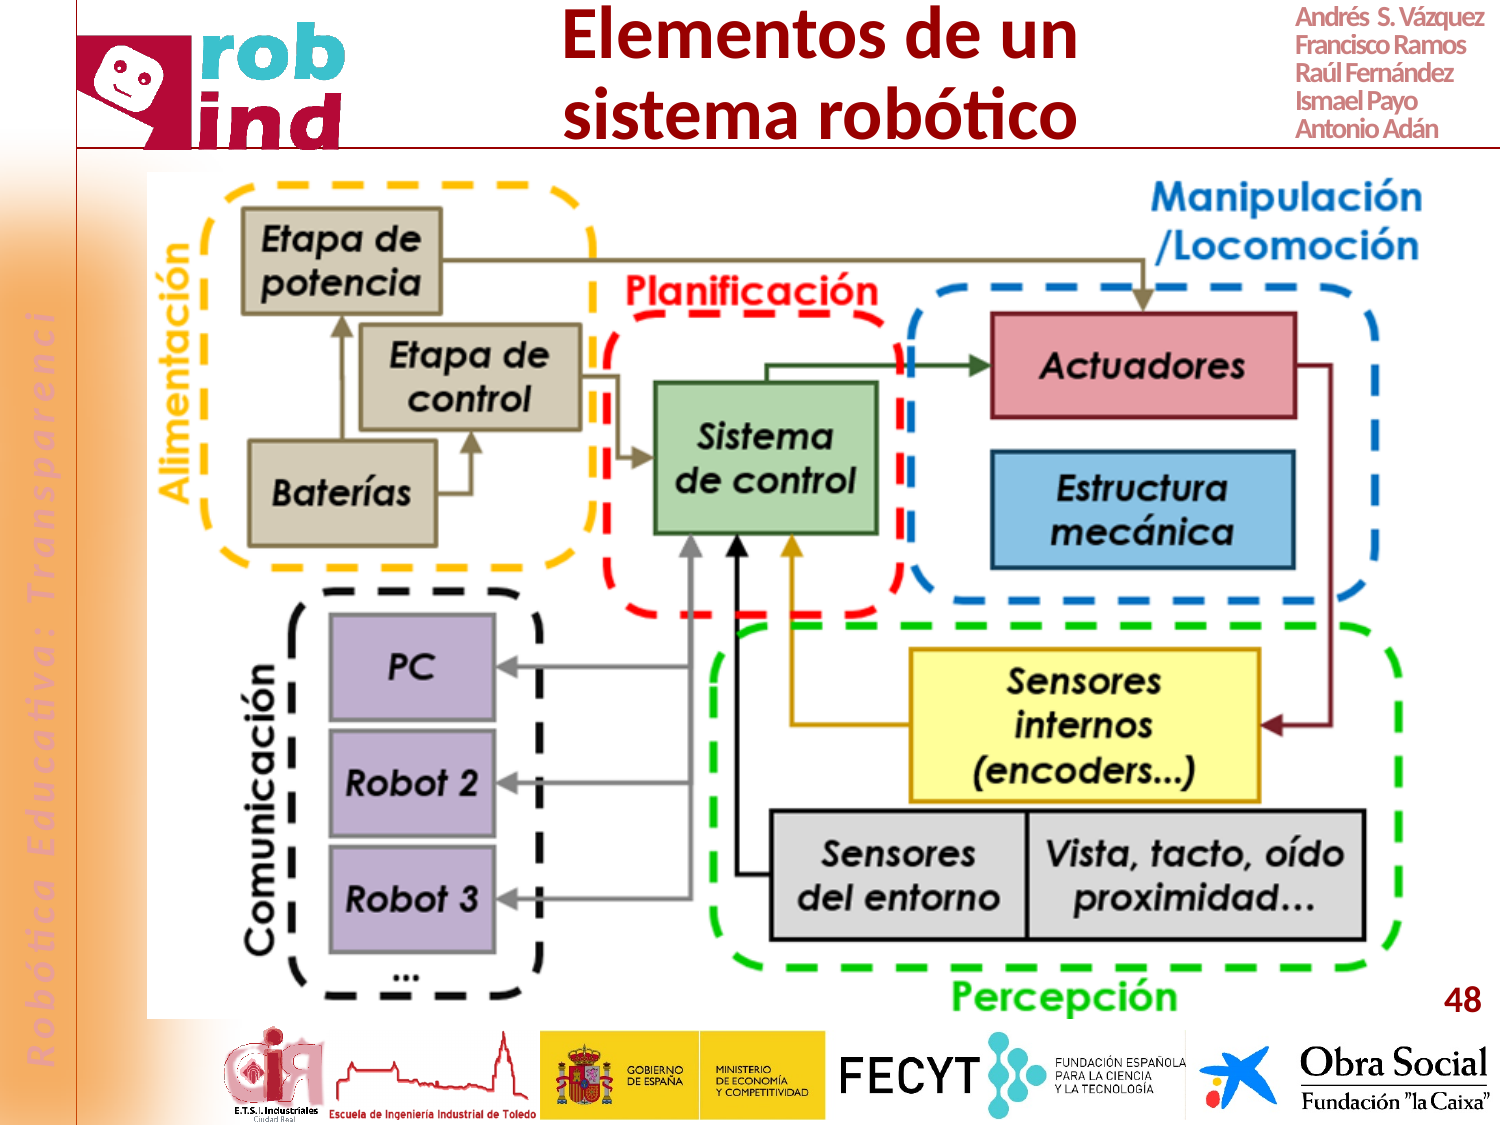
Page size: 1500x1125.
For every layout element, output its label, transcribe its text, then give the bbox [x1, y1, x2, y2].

picture [221, 1026, 537, 1124]
picture [540, 1030, 1186, 1120]
slide_number 48 [1424, 967, 1498, 1027]
picture [1191, 1033, 1498, 1117]
title Elementos de un sistema robótico [348, 0, 1294, 149]
picture [76, 16, 347, 150]
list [147, 172, 1431, 1019]
